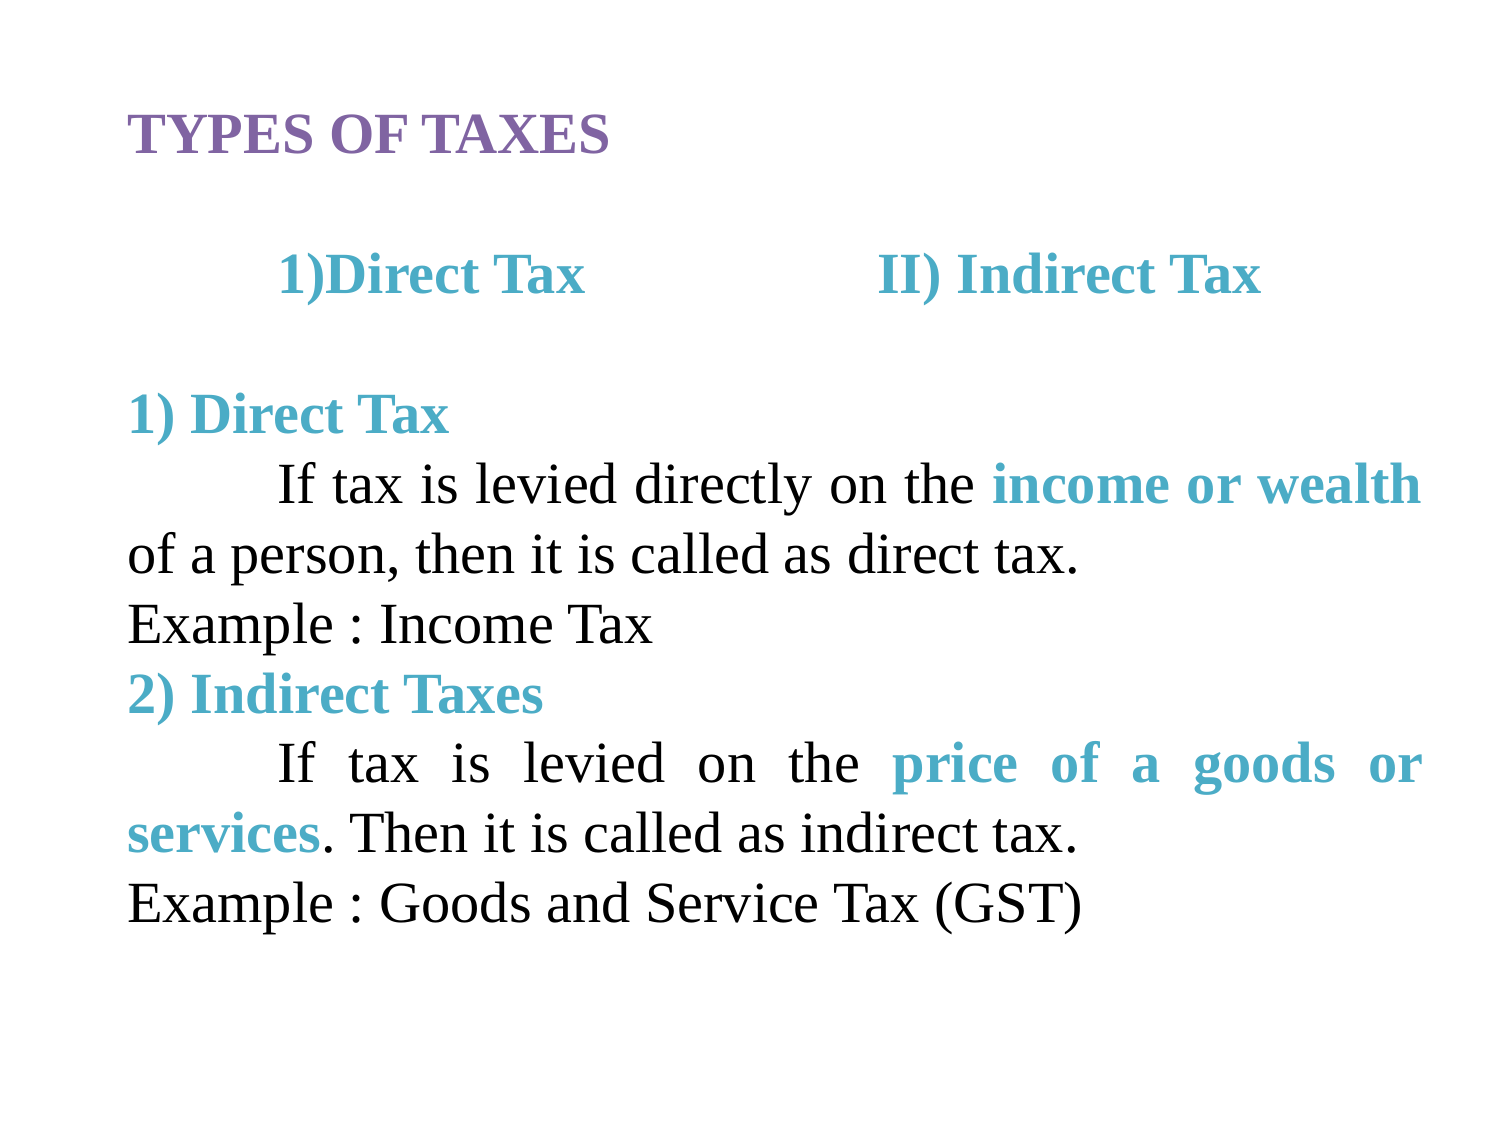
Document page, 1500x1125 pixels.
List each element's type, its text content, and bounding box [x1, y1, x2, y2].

text_box TYPES OF TAXES 1)Direct Tax II) Indirect Tax 1) Direct Tax If tax is levied directly on the income or wealth of a person, then it is called as direct tax. Example : Income Tax 2) Indirect Taxes If tax is levied on the price of a goods or services. Then it is called as indirect tax. Example : Goods and Service Tax (GST) [112, 87, 1438, 1125]
